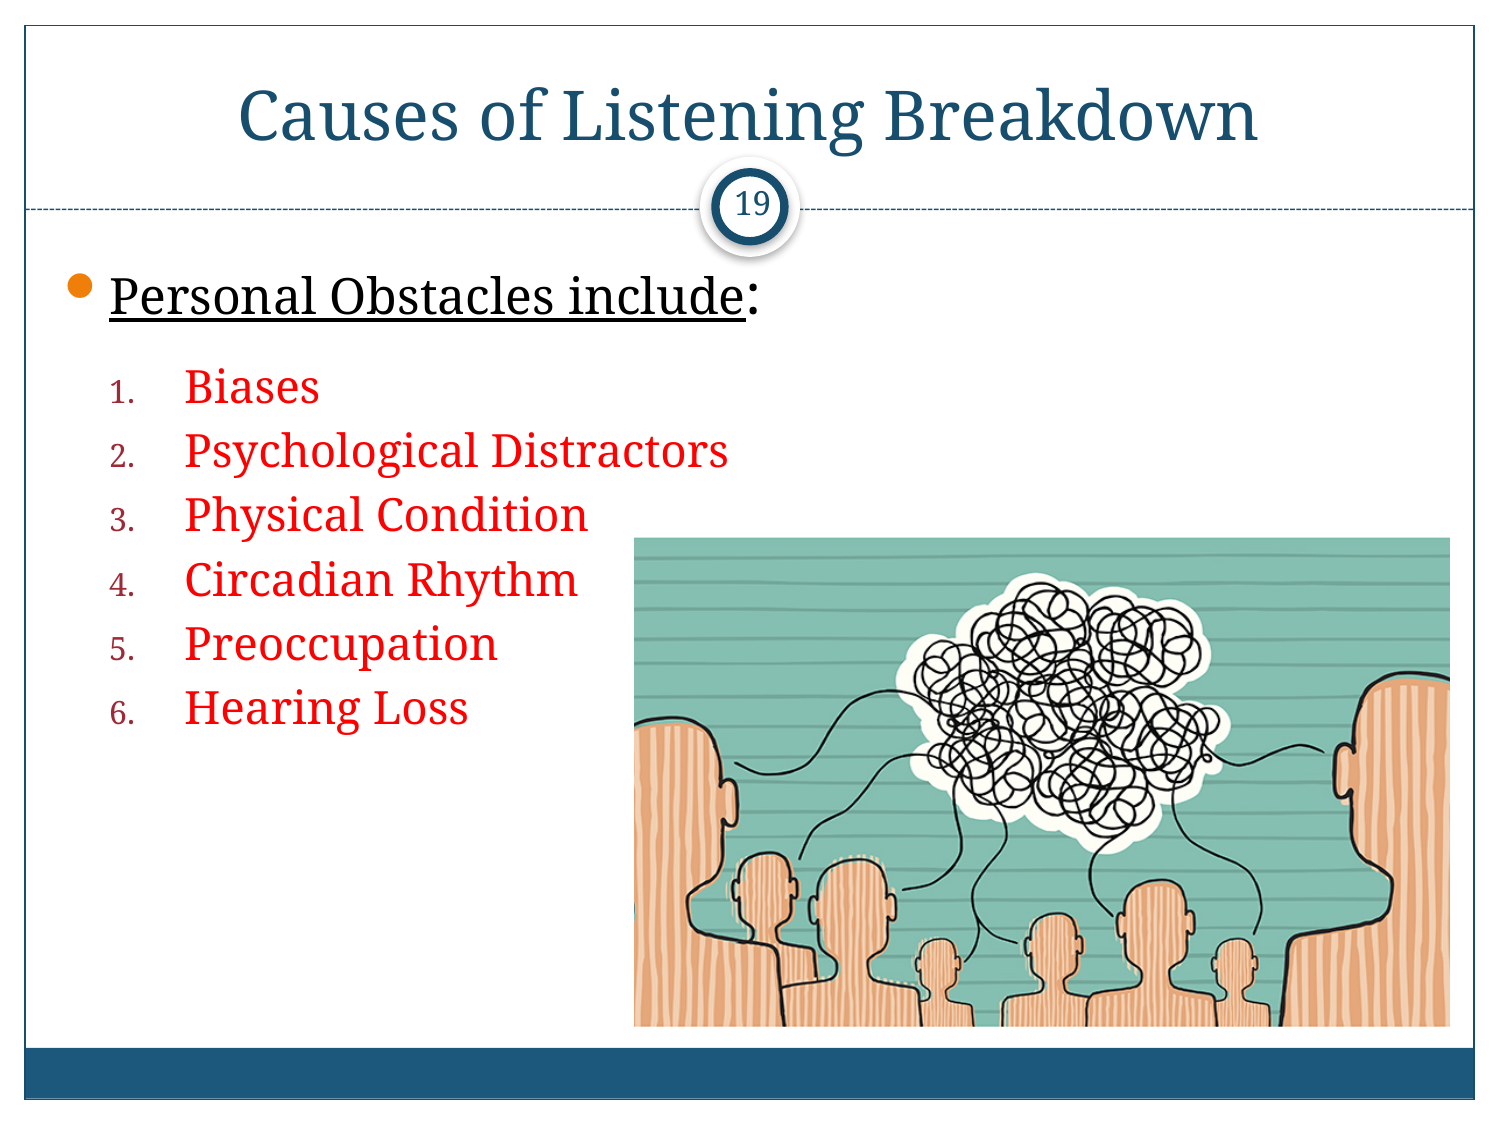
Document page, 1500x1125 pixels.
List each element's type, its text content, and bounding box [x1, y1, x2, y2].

slide_number 19 [715, 168, 791, 241]
title Causes of Listening Breakdown [49, 37, 1450, 162]
picture [633, 537, 1450, 1027]
list Personal Obstacles include: Biases Psychological Distractors Physical Condition Circadian Rhythm Preoccupation Hearing Loss [49, 250, 1445, 1001]
